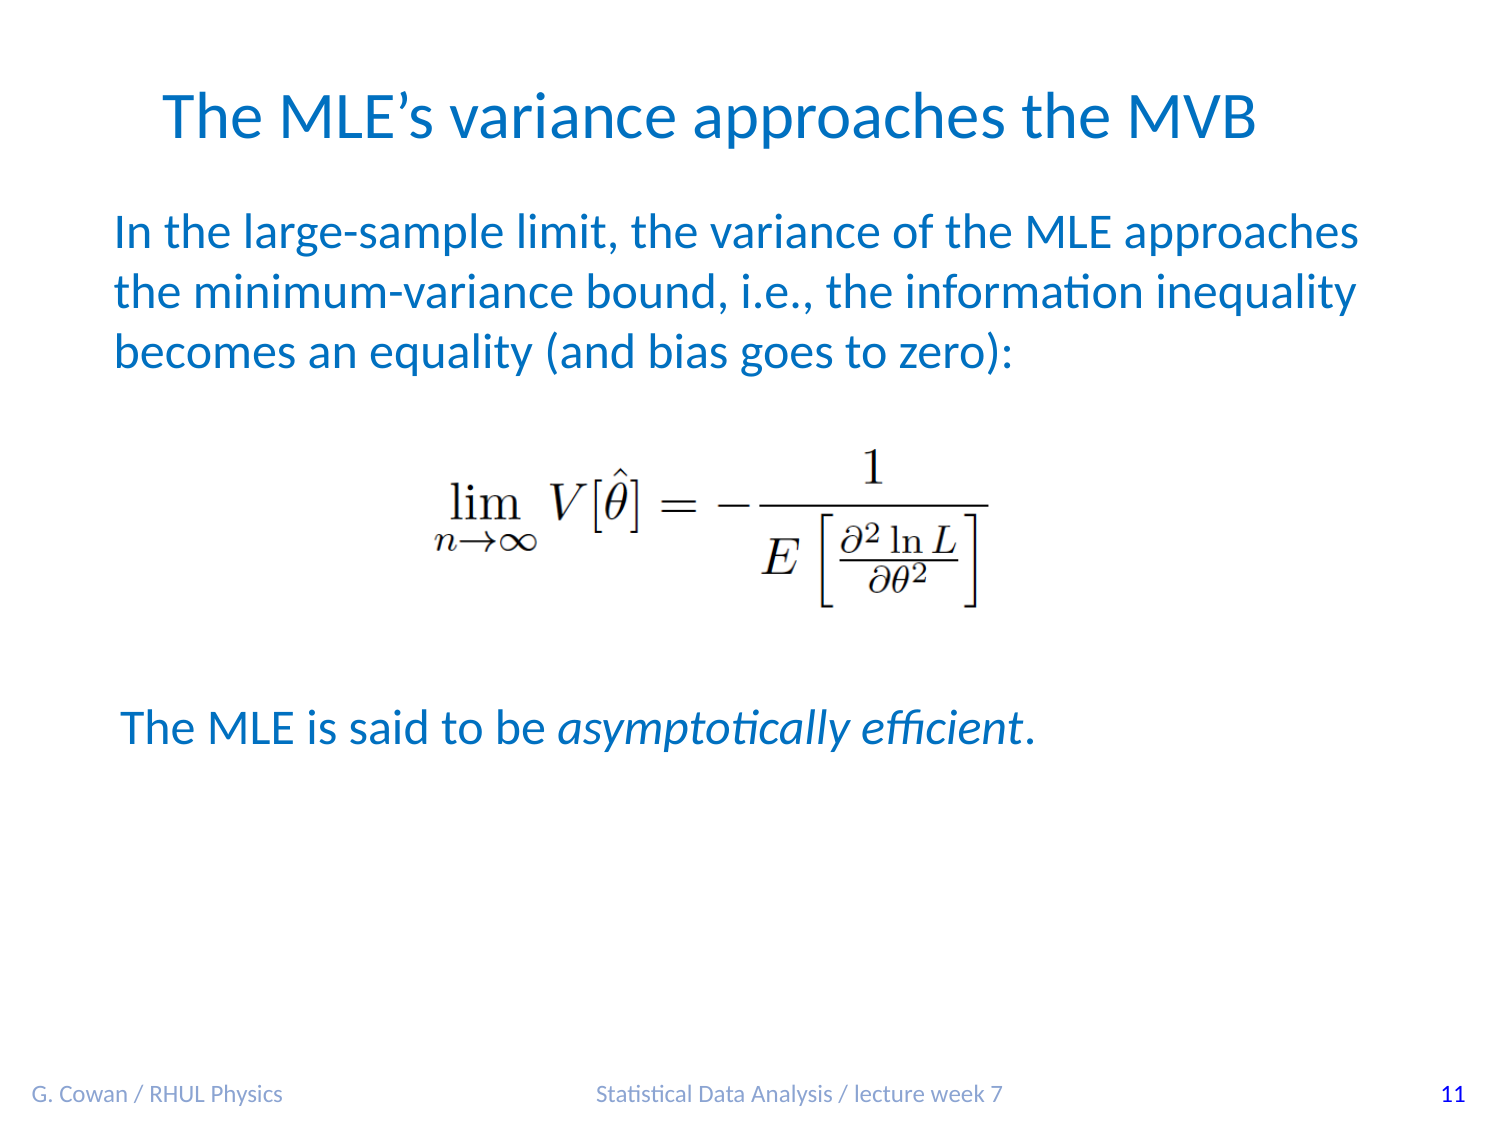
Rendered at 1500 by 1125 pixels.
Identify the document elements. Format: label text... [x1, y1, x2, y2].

text_box The MLE is said to be asymptotically efficient. [105, 687, 1052, 763]
text_box The MLE’s variance approaches the MVB [37, 64, 1384, 152]
footer Statistical Data Analysis / lecture week 7 [338, 1062, 1262, 1123]
picture [419, 427, 1002, 618]
slide_number 11 [1262, 1062, 1481, 1123]
text_box In the large-sample limit, the variance of the MLE approaches the minimum-variance bound, i.e., the information inequality becomes an equality (and bias goes to zero): [99, 190, 1401, 386]
slide_number G. Cowan / RHUL Physics [16, 1062, 338, 1123]
